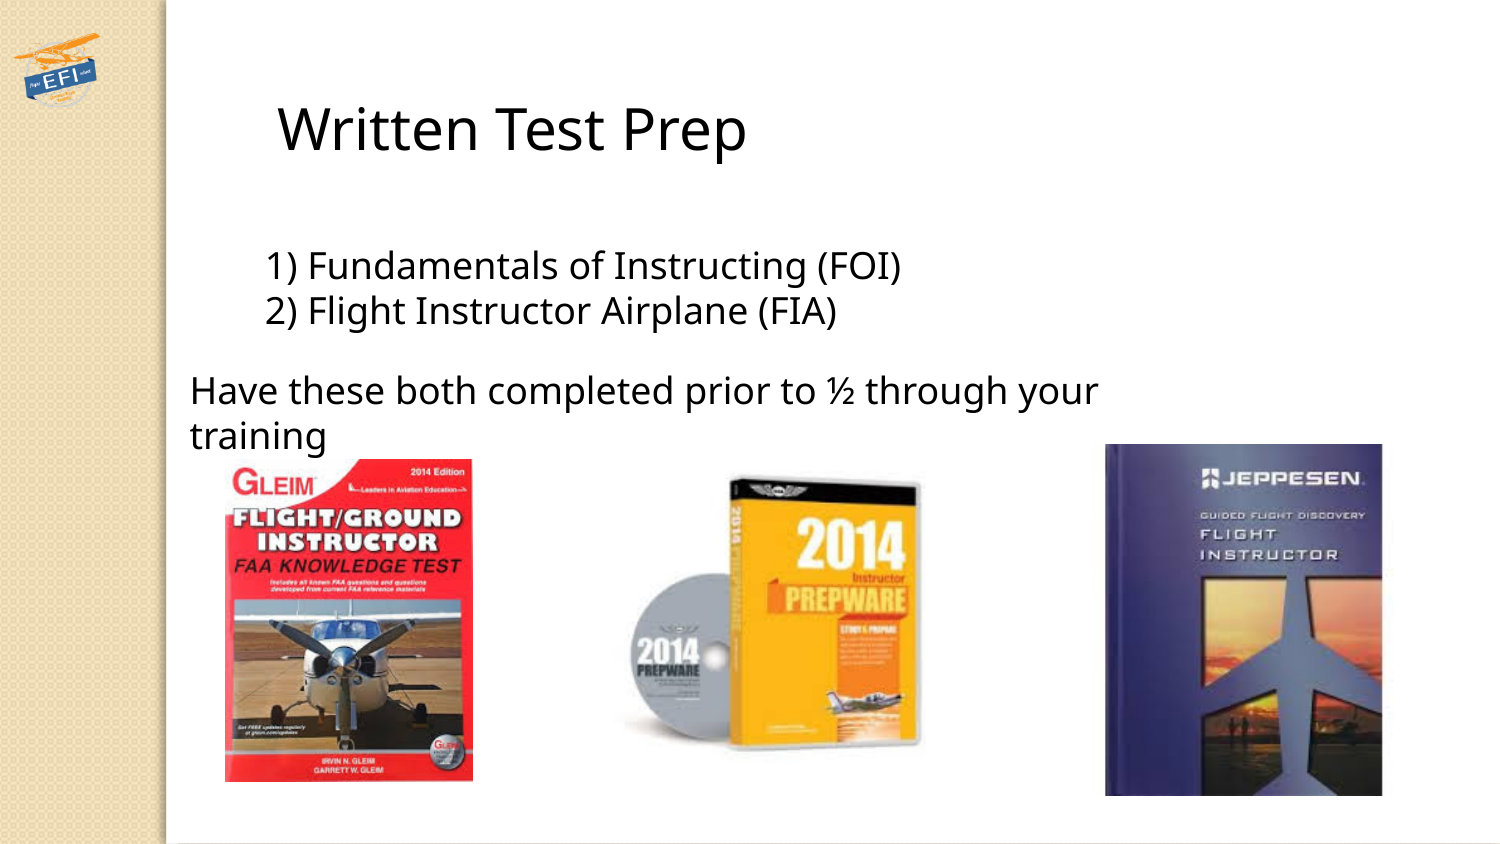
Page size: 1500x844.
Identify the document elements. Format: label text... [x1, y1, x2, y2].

picture [13, 32, 103, 108]
picture [1068, 444, 1421, 797]
picture [574, 459, 982, 763]
text_box Written Test Prep [262, 84, 1375, 170]
picture [224, 459, 473, 782]
text_box Have these both completed prior to ½ through your training [174, 359, 1225, 464]
text_box 1) Fundamentals of Instructing (FOI) 2) Flight Instructor Airplane (FIA) [249, 234, 1425, 340]
